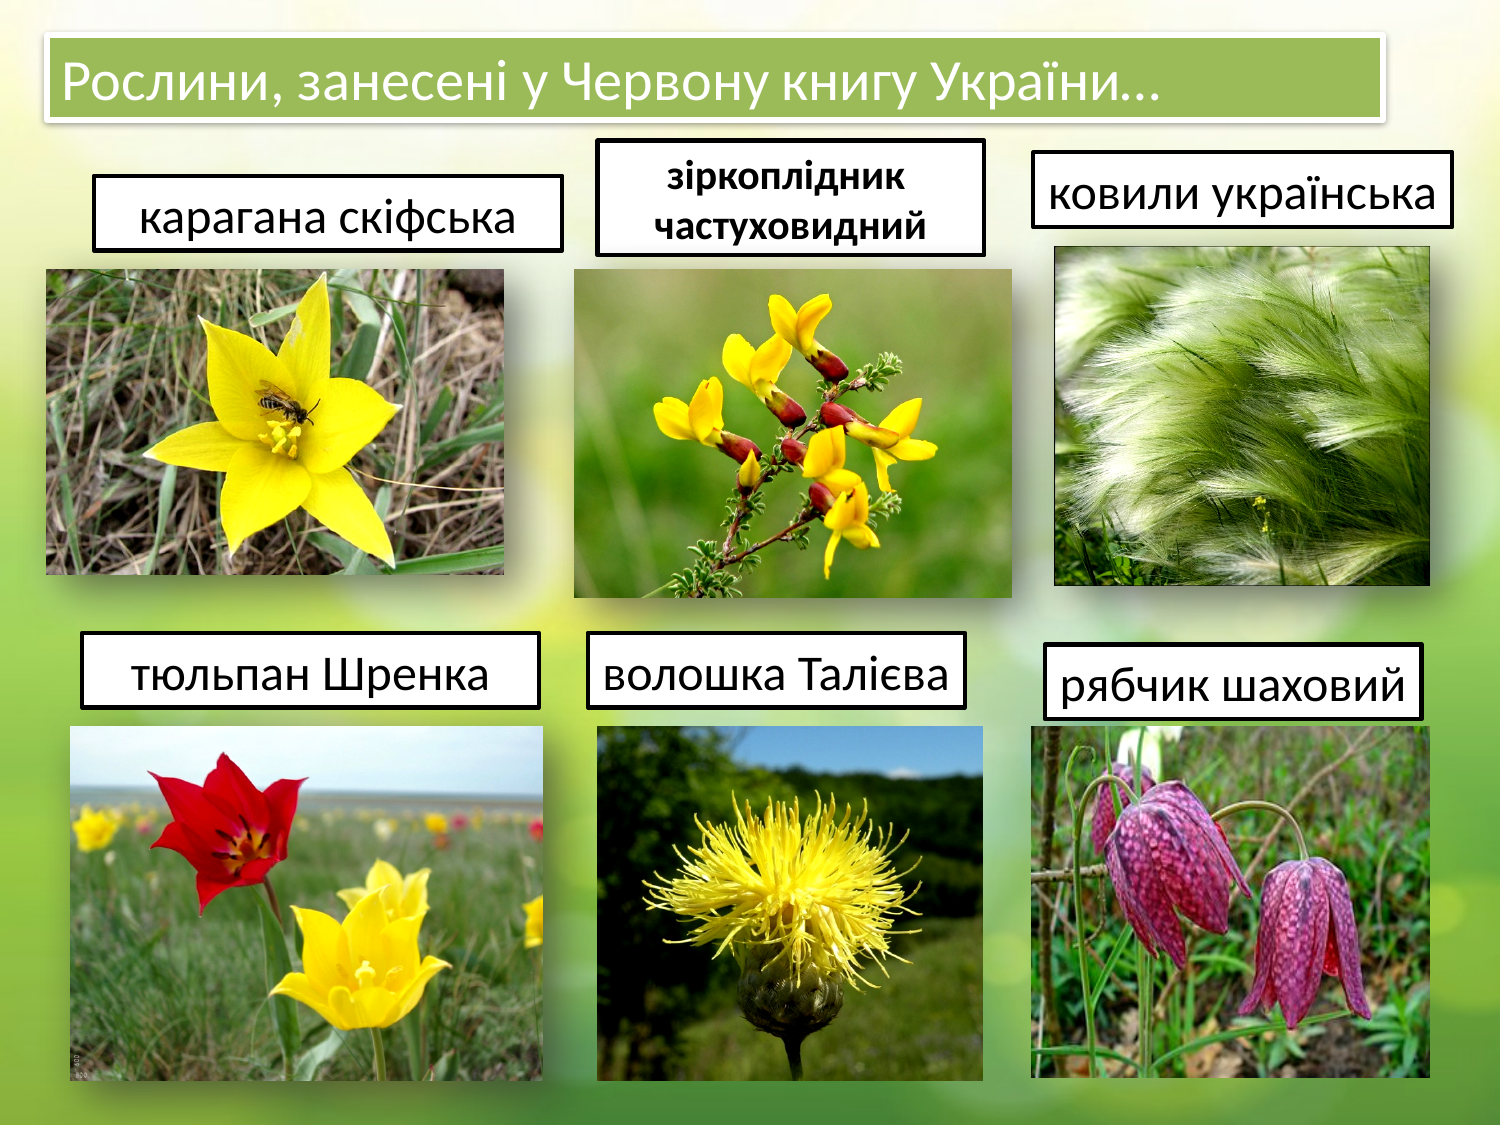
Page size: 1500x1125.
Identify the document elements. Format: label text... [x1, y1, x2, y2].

text_box зіркоплідник частуховидний [595, 138, 986, 255]
picture [46, 269, 505, 575]
text_box Рослини, занесені у Червону книгу України… [44, 32, 1386, 123]
picture [573, 269, 1012, 598]
text_box волошка Талієва [586, 631, 967, 710]
text_box ковили українська [1031, 150, 1454, 229]
picture [1031, 726, 1430, 1079]
picture [1054, 245, 1430, 587]
text_box рябчик шаховий [1043, 642, 1424, 721]
text_box карагана скіфська [92, 174, 564, 253]
picture [597, 726, 983, 1082]
text_box тюльпан Шренка [80, 631, 541, 710]
picture [70, 726, 543, 1082]
